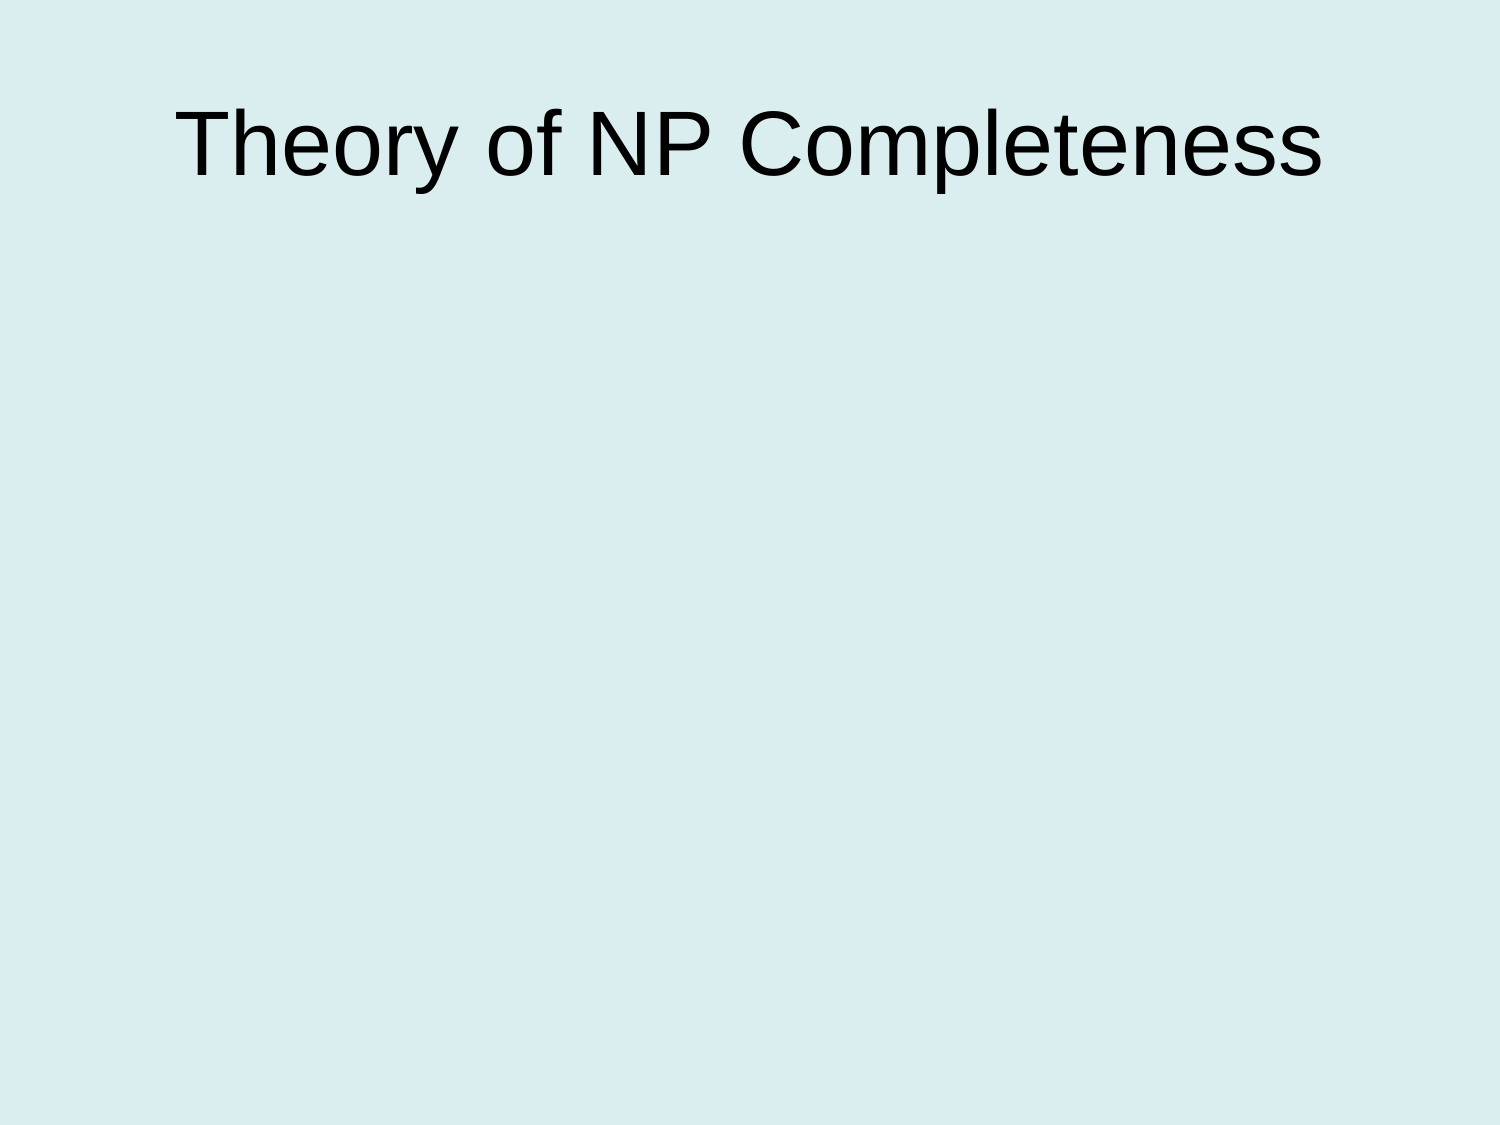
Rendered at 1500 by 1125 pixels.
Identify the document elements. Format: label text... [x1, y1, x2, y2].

title Theory of NP Completeness [75, 45, 1425, 233]
